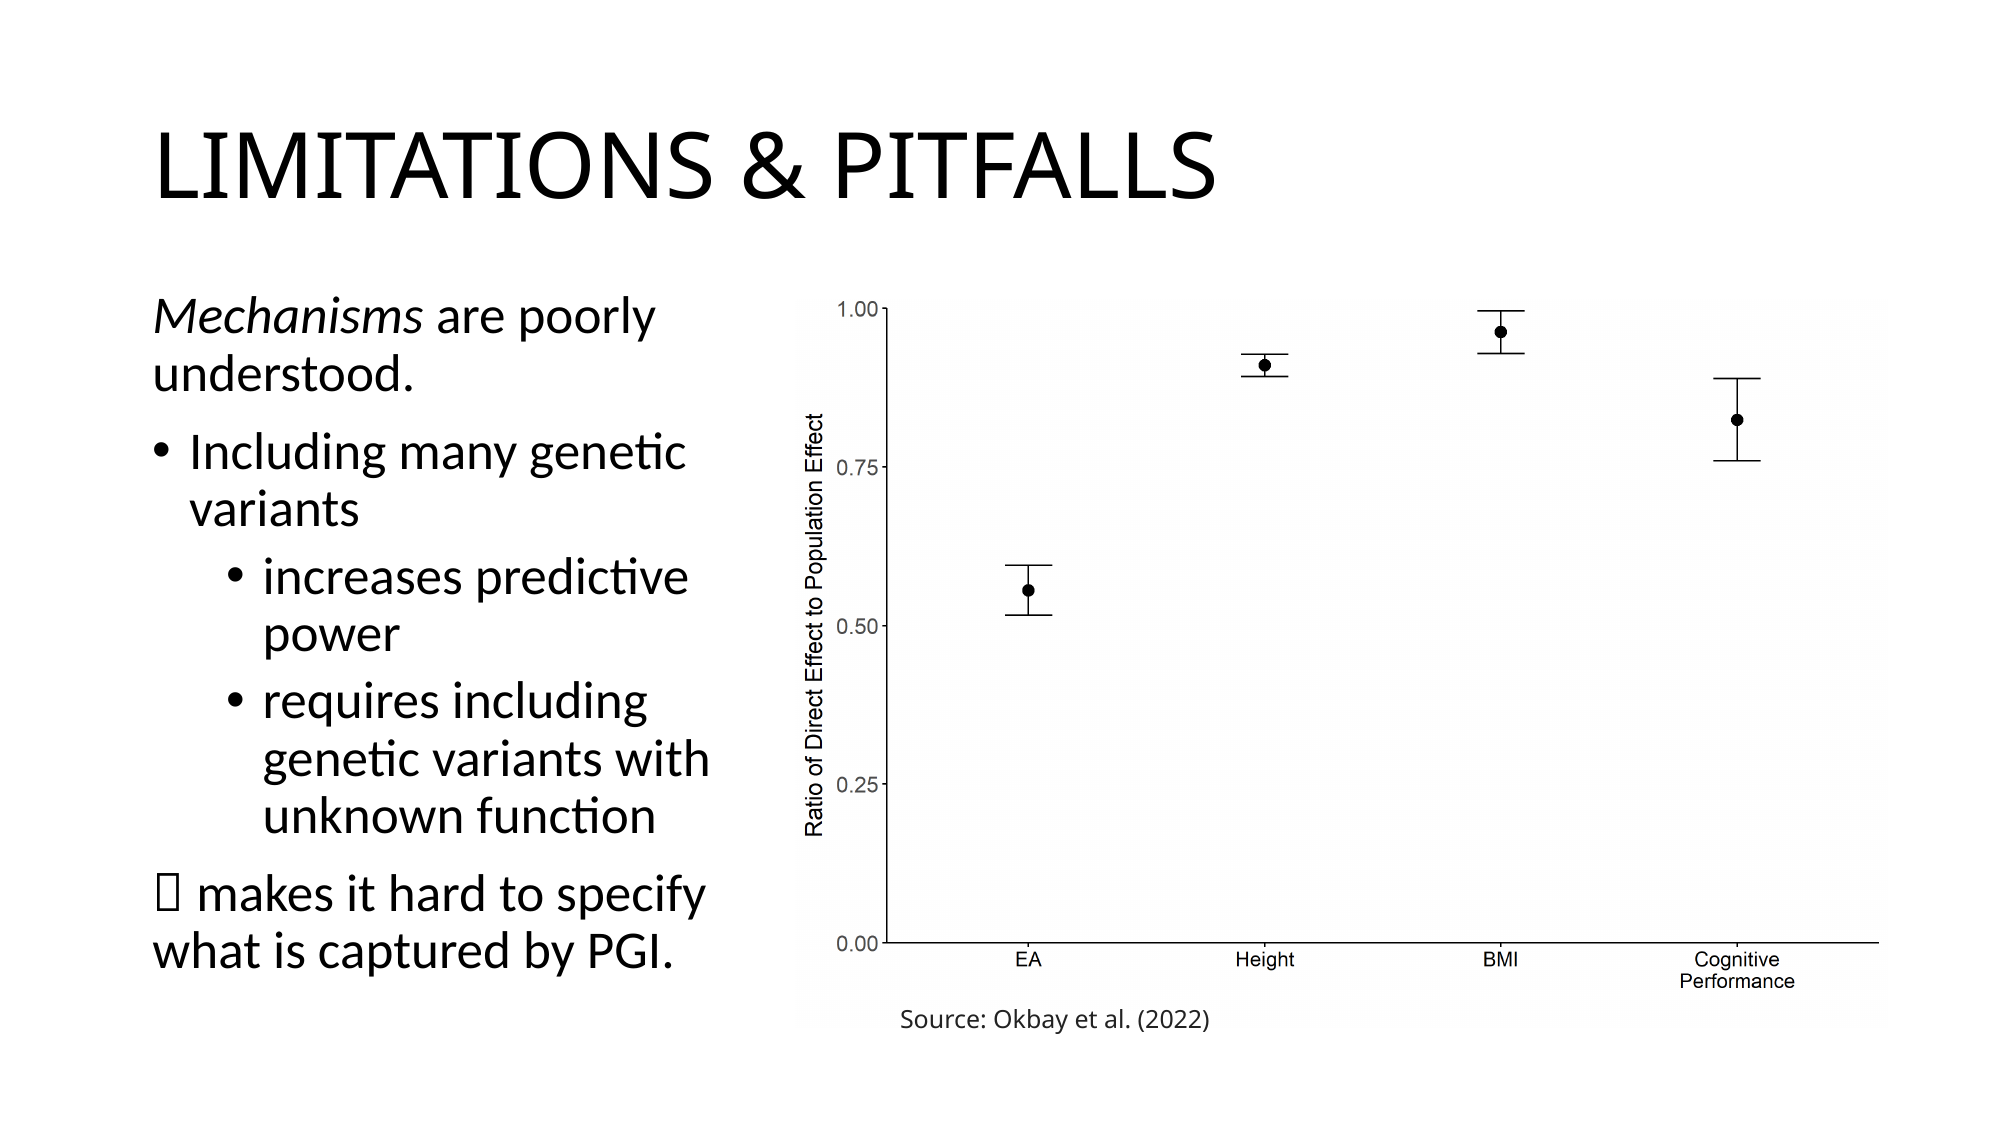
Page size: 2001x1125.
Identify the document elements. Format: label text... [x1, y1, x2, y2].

text_box Source: Okbay et al. (2022) [885, 996, 1896, 1042]
title LIMITATIONS & PITFALLS [137, 59, 1863, 278]
picture [794, 299, 1888, 1028]
list Mechanisms are poorly understood. Including many genetic variants increases predictive power requires including genetic variants with unknown function  makes it hard to specify what is captured by PGI. [137, 280, 753, 995]
